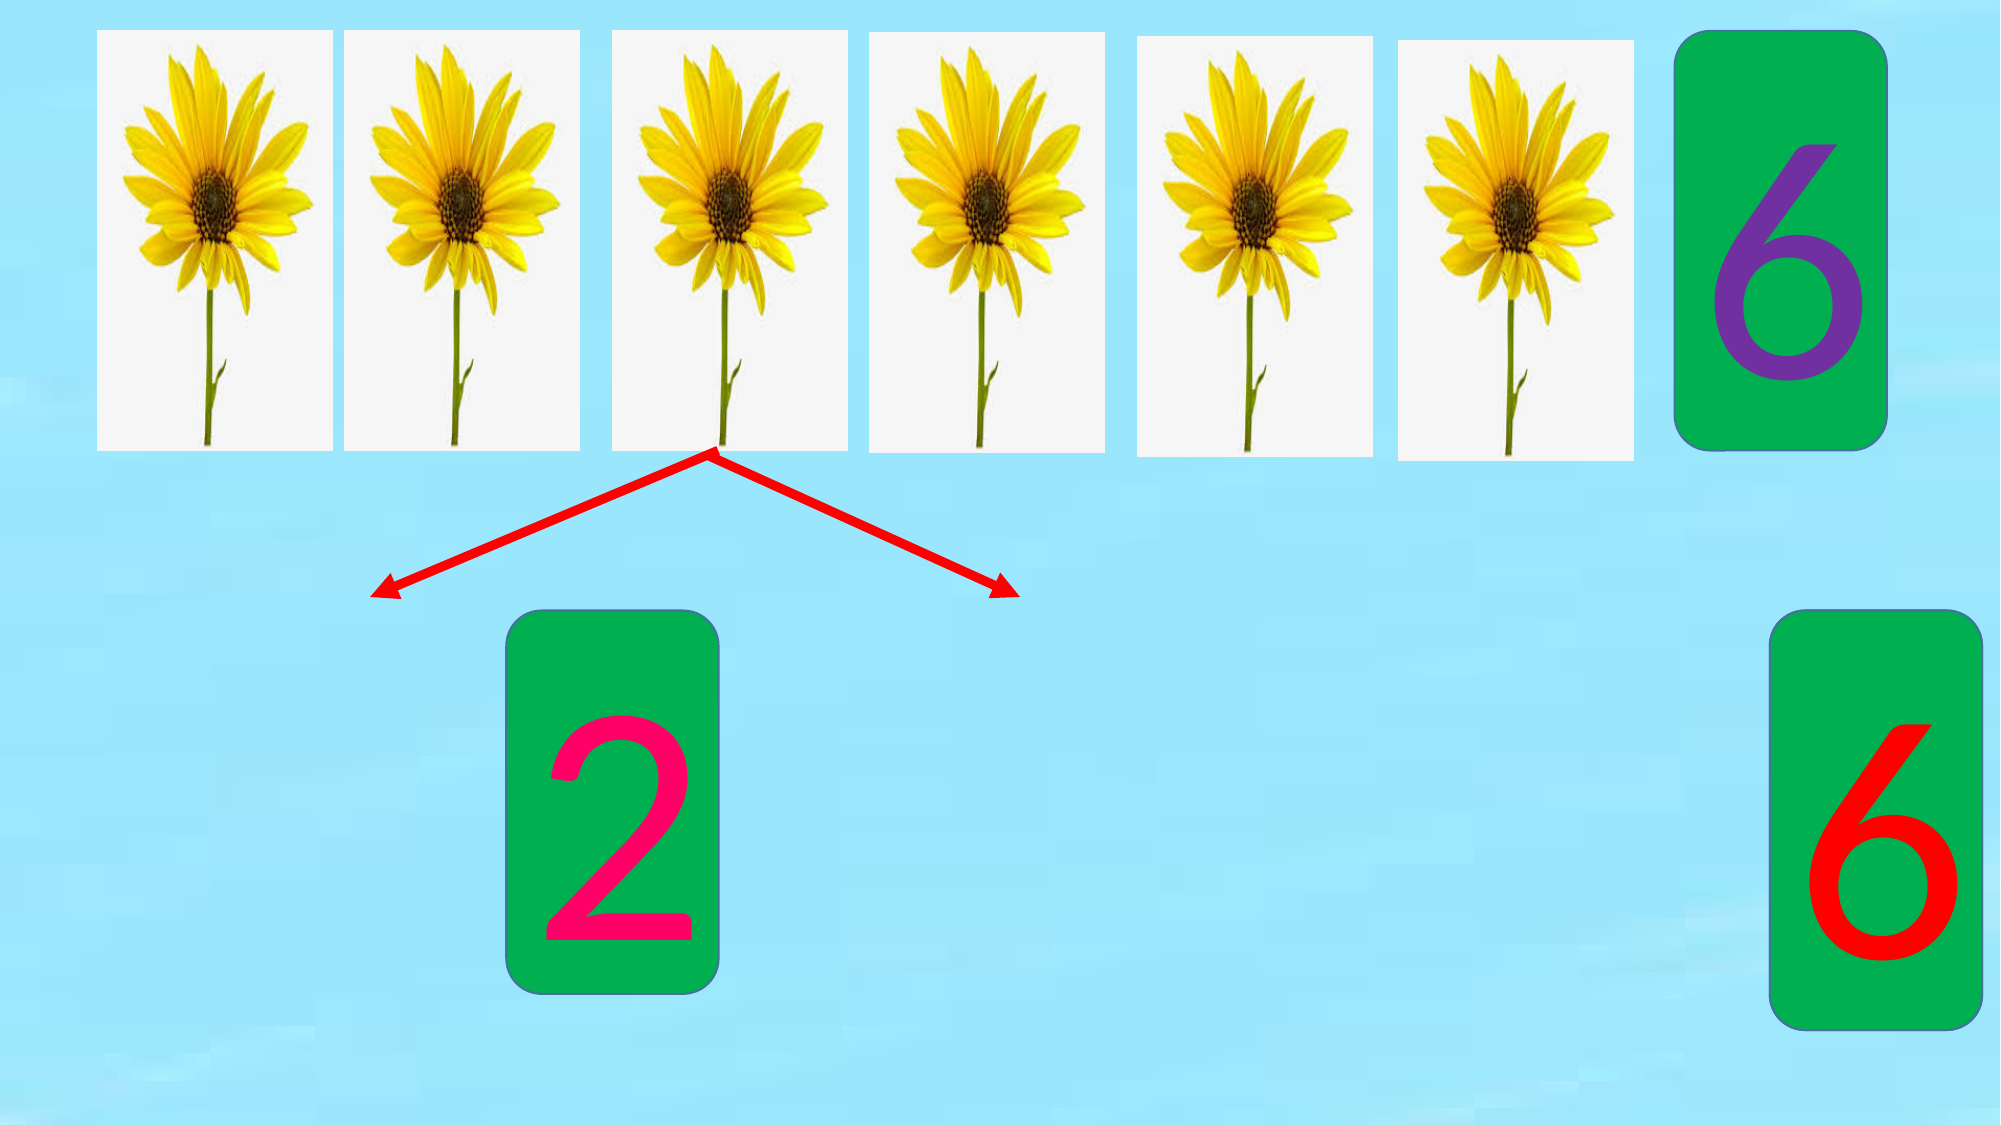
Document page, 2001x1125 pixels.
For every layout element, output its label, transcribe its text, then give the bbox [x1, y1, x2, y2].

text_box 6 [1673, 29, 1888, 452]
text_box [705, 454, 1021, 597]
text_box 6 [1768, 609, 1984, 1032]
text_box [370, 450, 719, 598]
picture [0, 0, 2001, 1125]
text_box 2 [505, 609, 720, 995]
